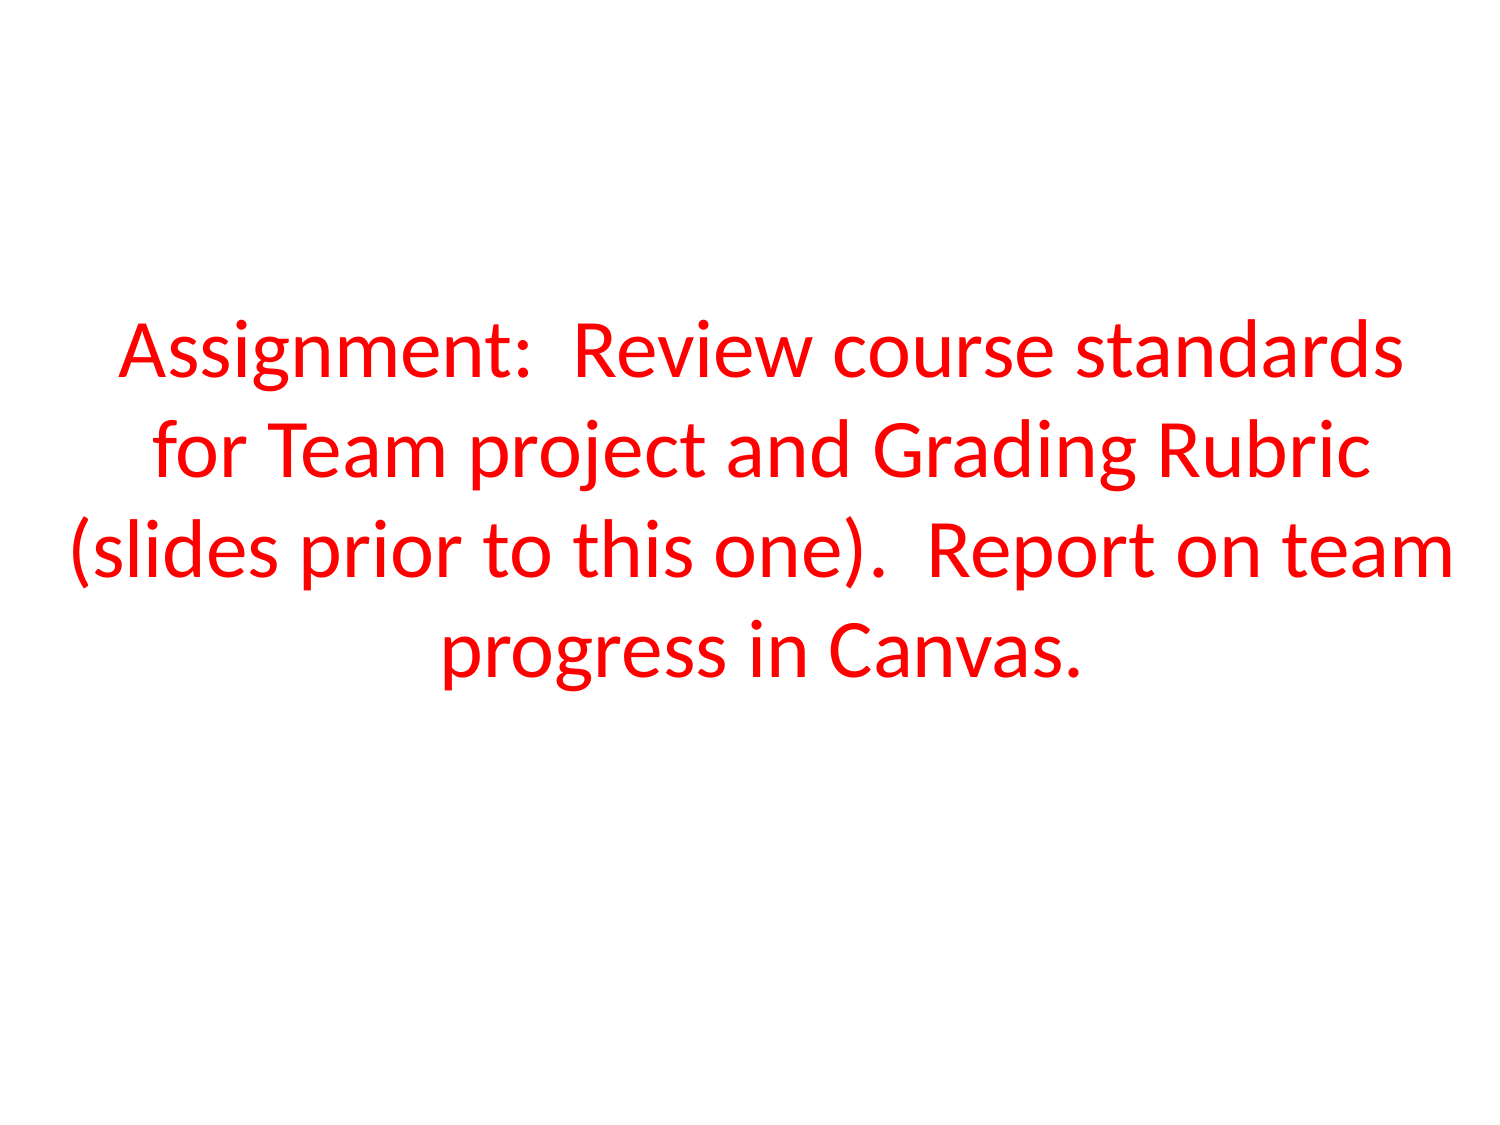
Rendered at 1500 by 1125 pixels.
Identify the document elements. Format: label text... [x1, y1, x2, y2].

title Assignment: Review course standards for Team project and Grading Rubric (slides prior to this one). Report on team progress in Canvas. [49, 424, 1476, 563]
